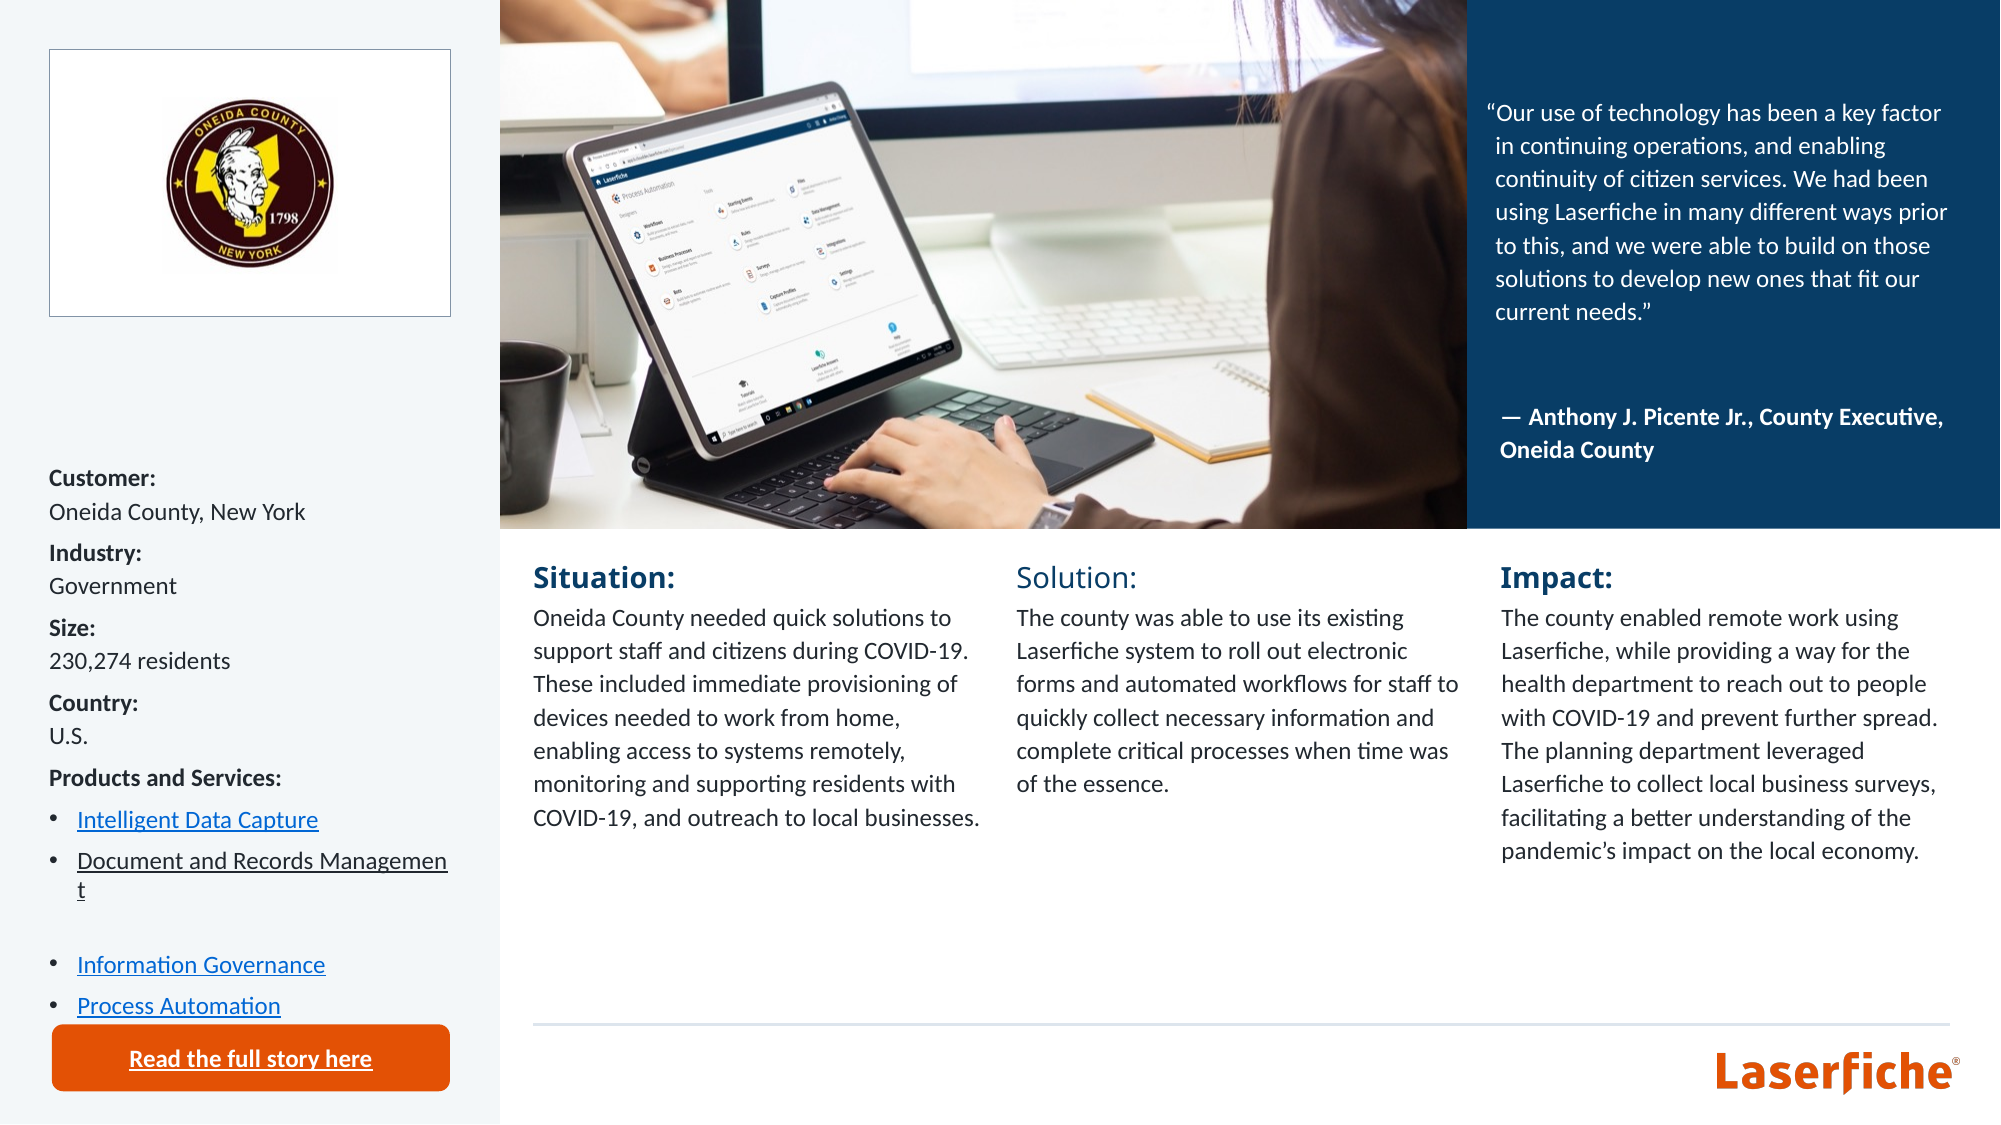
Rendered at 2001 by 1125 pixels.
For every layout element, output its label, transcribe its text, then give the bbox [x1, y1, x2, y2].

picture [49, 49, 450, 316]
picture [499, 0, 1467, 529]
picture [1717, 1052, 1960, 1095]
list Oneida County needed quick solutions to support staff and citizens during COVID-19. These included immediate provisioning of devices needed to work from home, enabling access to systems remotely, monitoring and supporting residents with COVID-19, and outreach to local businesses. [533, 597, 984, 992]
list The county was able to use its existing Laserfiche system to roll out electronic forms and automated workflows for staff to quickly collect necessary information and complete critical processes when time was of the essence. [1016, 597, 1467, 992]
text_box [50, 1023, 451, 1093]
list The county enabled remote work using Laserfiche, while providing a way for the health department to reach out to people with COVID-19 and prevent further spread. The planning department leveraged Laserfiche to collect local business surveys, facilitating a better understanding of the pandemic’s impact on the local economy. [1501, 597, 1950, 992]
list “Our use of technology has been a key factor in continuing operations, and enabling continuity of citizen services. We had been using Laserfiche in many different ways prior to this, and we were able to build on those solutions to develop new ones that fit our current needs.” [1467, 50, 1952, 369]
list Customer: Oneida County, New York Industry: Government Size: 230,274 residents Country: U.S. Products and Services: Intelligent Data Capture Document and Records Management Information Governance Process Automation [49, 349, 450, 992]
list — Anthony J. Picente Jr., County Executive, Oneida County [1500, 397, 1950, 494]
